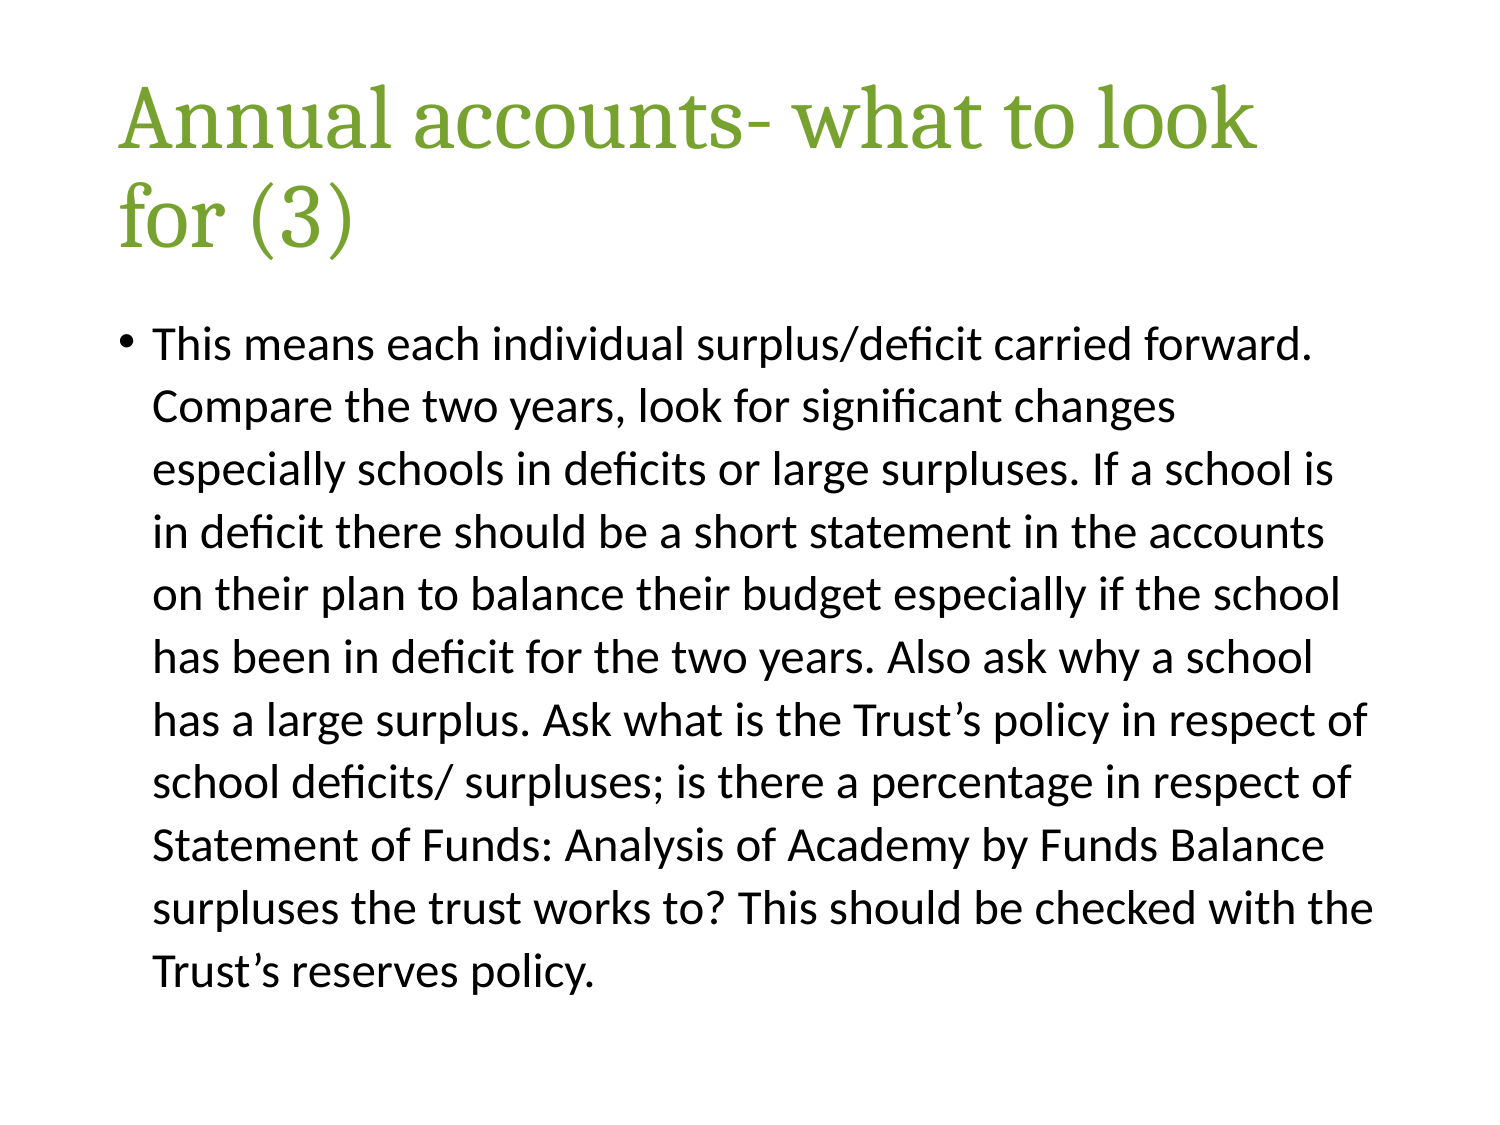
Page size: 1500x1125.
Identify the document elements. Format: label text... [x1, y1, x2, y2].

list This means each individual surplus/deficit carried forward. Compare the two years, look for significant changes especially schools in deficits or large surpluses. If a school is in deficit there should be a short statement in the accounts on their plan to balance their budget especially if the school has been in deficit for the two years. Also ask why a school has a large surplus. Ask what is the Trust’s policy in respect of school deficits/ surpluses; is there a percentage in respect of Statement of Funds: Analysis of Academy by Funds Balance surpluses the trust works to? This should be checked with the Trust’s reserves policy. [103, 299, 1397, 1014]
title Annual accounts- what to look for (3) [103, 59, 1397, 278]
